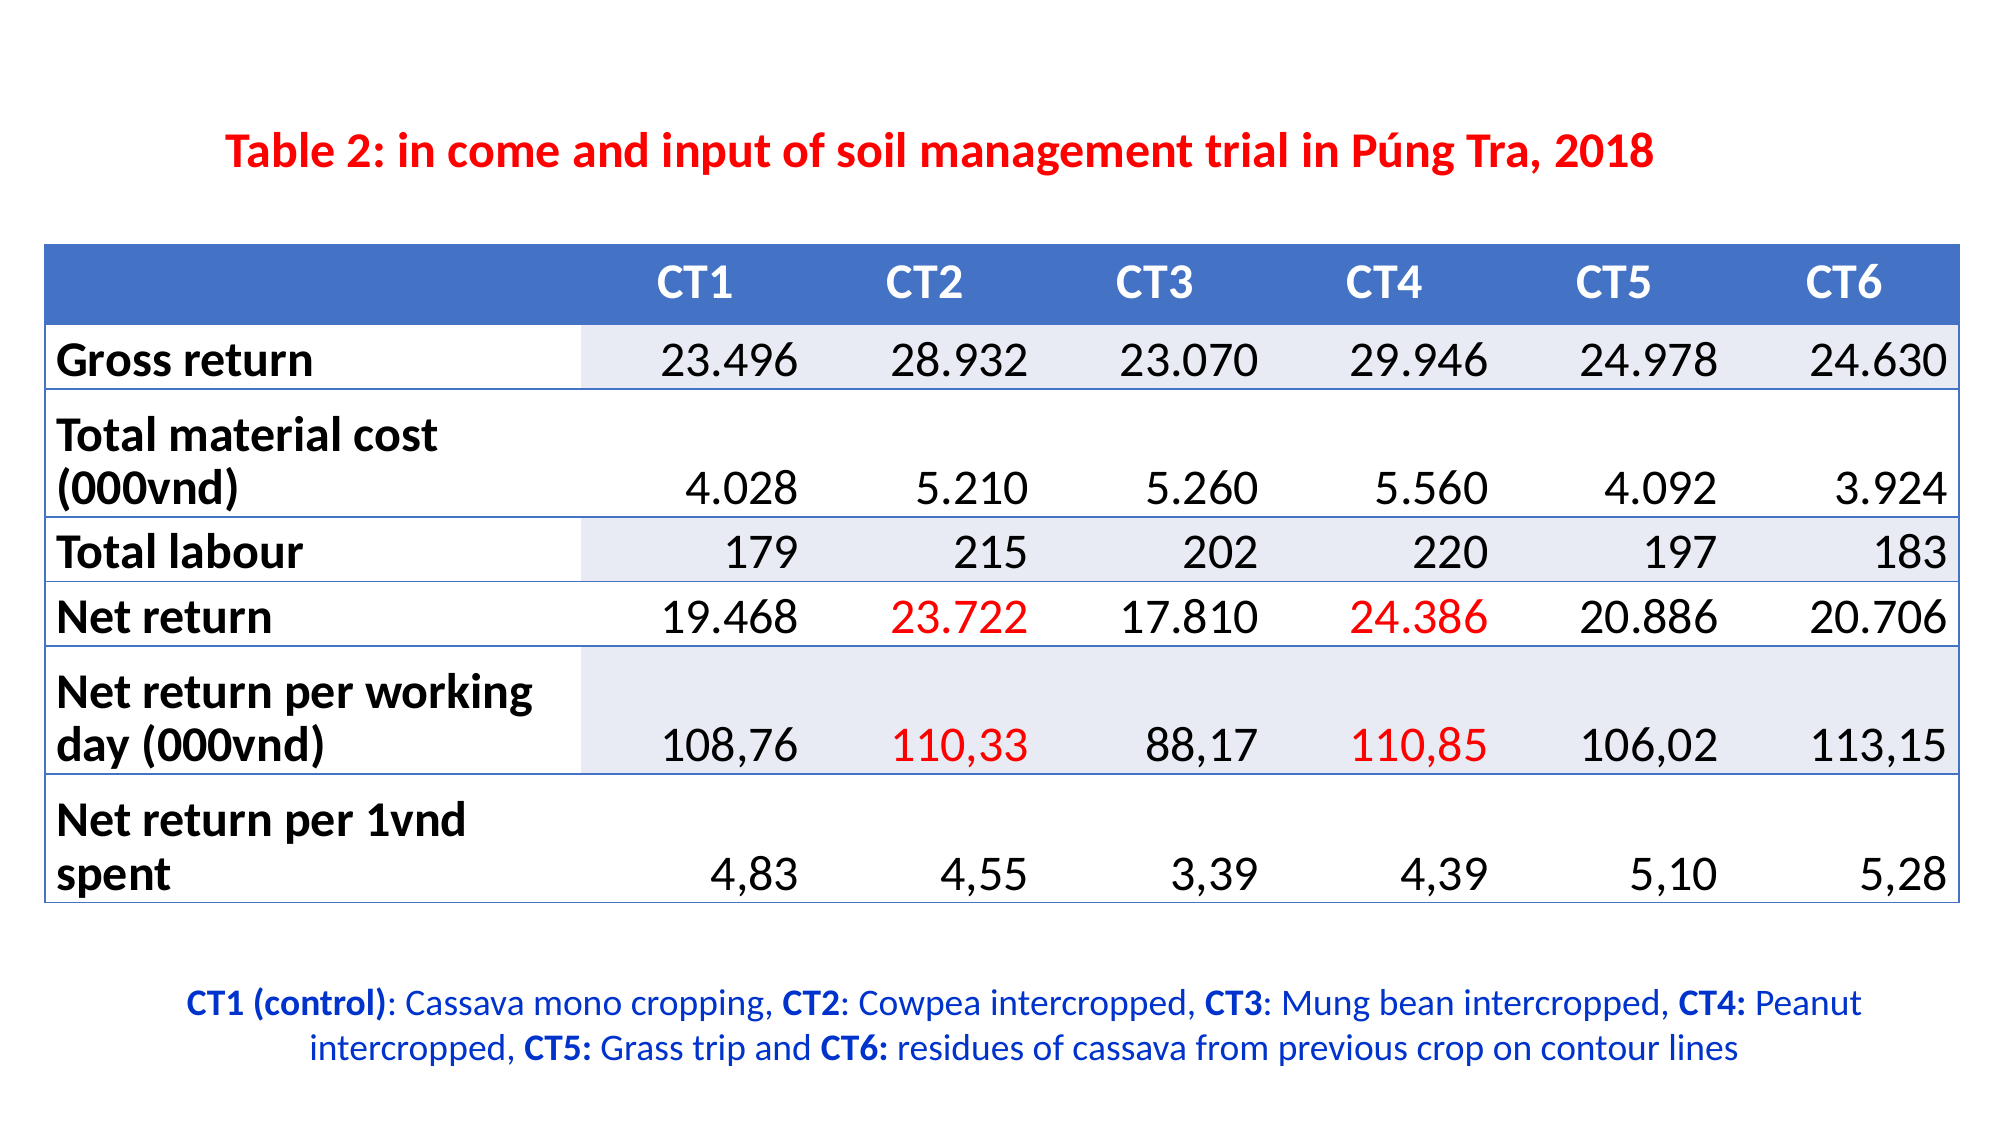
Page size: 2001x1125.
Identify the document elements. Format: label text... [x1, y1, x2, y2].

table_cell 24.978 [1500, 325, 1729, 388]
table_cell 3,39 [1040, 775, 1270, 902]
table_cell 183 [1729, 518, 1958, 581]
table_cell Net return per 1vnd spent [46, 775, 581, 902]
table_cell 19.468 [581, 582, 810, 645]
table_cell Net return per working day (000vnd) [46, 647, 581, 773]
table_cell 88,17 [1040, 647, 1270, 773]
table_cell 28.932 [810, 325, 1040, 388]
table_cell 29.946 [1270, 325, 1500, 388]
table_cell 4,83 [581, 775, 810, 902]
table_cell 5.210 [810, 390, 1040, 516]
table_header [46, 245, 581, 324]
table_cell 5,28 [1729, 775, 1958, 902]
table_cell Total labour [46, 518, 581, 581]
table_cell Total material cost (000vnd) [46, 390, 581, 516]
table_cell 20.706 [1729, 582, 1958, 645]
table_cell 106,02 [1500, 647, 1729, 773]
table_header CT2 [810, 245, 1040, 324]
table_cell 23.070 [1040, 325, 1270, 388]
table_cell 4,39 [1270, 775, 1500, 902]
table_cell 20.886 [1500, 582, 1729, 645]
table_cell 110,33 [810, 647, 1040, 773]
table_cell 4,55 [810, 775, 1040, 902]
table_cell Net return [46, 582, 581, 645]
table_cell 24.386 [1270, 582, 1500, 645]
table_cell 202 [1040, 518, 1270, 581]
table_header CT3 [1040, 245, 1270, 324]
table_header CT6 [1729, 245, 1958, 324]
table_cell 5.560 [1270, 390, 1500, 516]
table_cell 110,85 [1270, 647, 1500, 773]
table_cell 5,10 [1500, 775, 1729, 902]
table_cell 4.028 [581, 390, 810, 516]
text_box CT1 (control): Cassava mono cropping, CT2: Cowpea intercropped, CT3: Mung bean intercropped, CT4: Peanut intercropped, CT5: Grass trip and CT6: residues of cassava from previous crop on contour lines [74, 970, 1975, 1076]
table_cell 215 [810, 518, 1040, 581]
table_cell Gross return [46, 325, 581, 388]
table_cell 113,15 [1729, 647, 1958, 773]
table_cell 197 [1500, 518, 1729, 581]
text_box Table 2: in come and input of soil management trial in Púng Tra, 2018 [211, 109, 1862, 185]
table_header CT4 [1270, 245, 1500, 324]
table_header CT1 [581, 245, 810, 324]
table_cell 4.092 [1500, 390, 1729, 516]
table_cell 17.810 [1040, 582, 1270, 645]
table_cell 220 [1270, 518, 1500, 581]
table_cell 23.722 [810, 582, 1040, 645]
table_cell 23.496 [581, 325, 810, 388]
table_cell 24.630 [1729, 325, 1958, 388]
table_cell 3.924 [1729, 390, 1958, 516]
table_cell 5.260 [1040, 390, 1270, 516]
table_cell 179 [581, 518, 810, 581]
table_header CT5 [1500, 245, 1729, 324]
table_cell 108,76 [581, 647, 810, 773]
